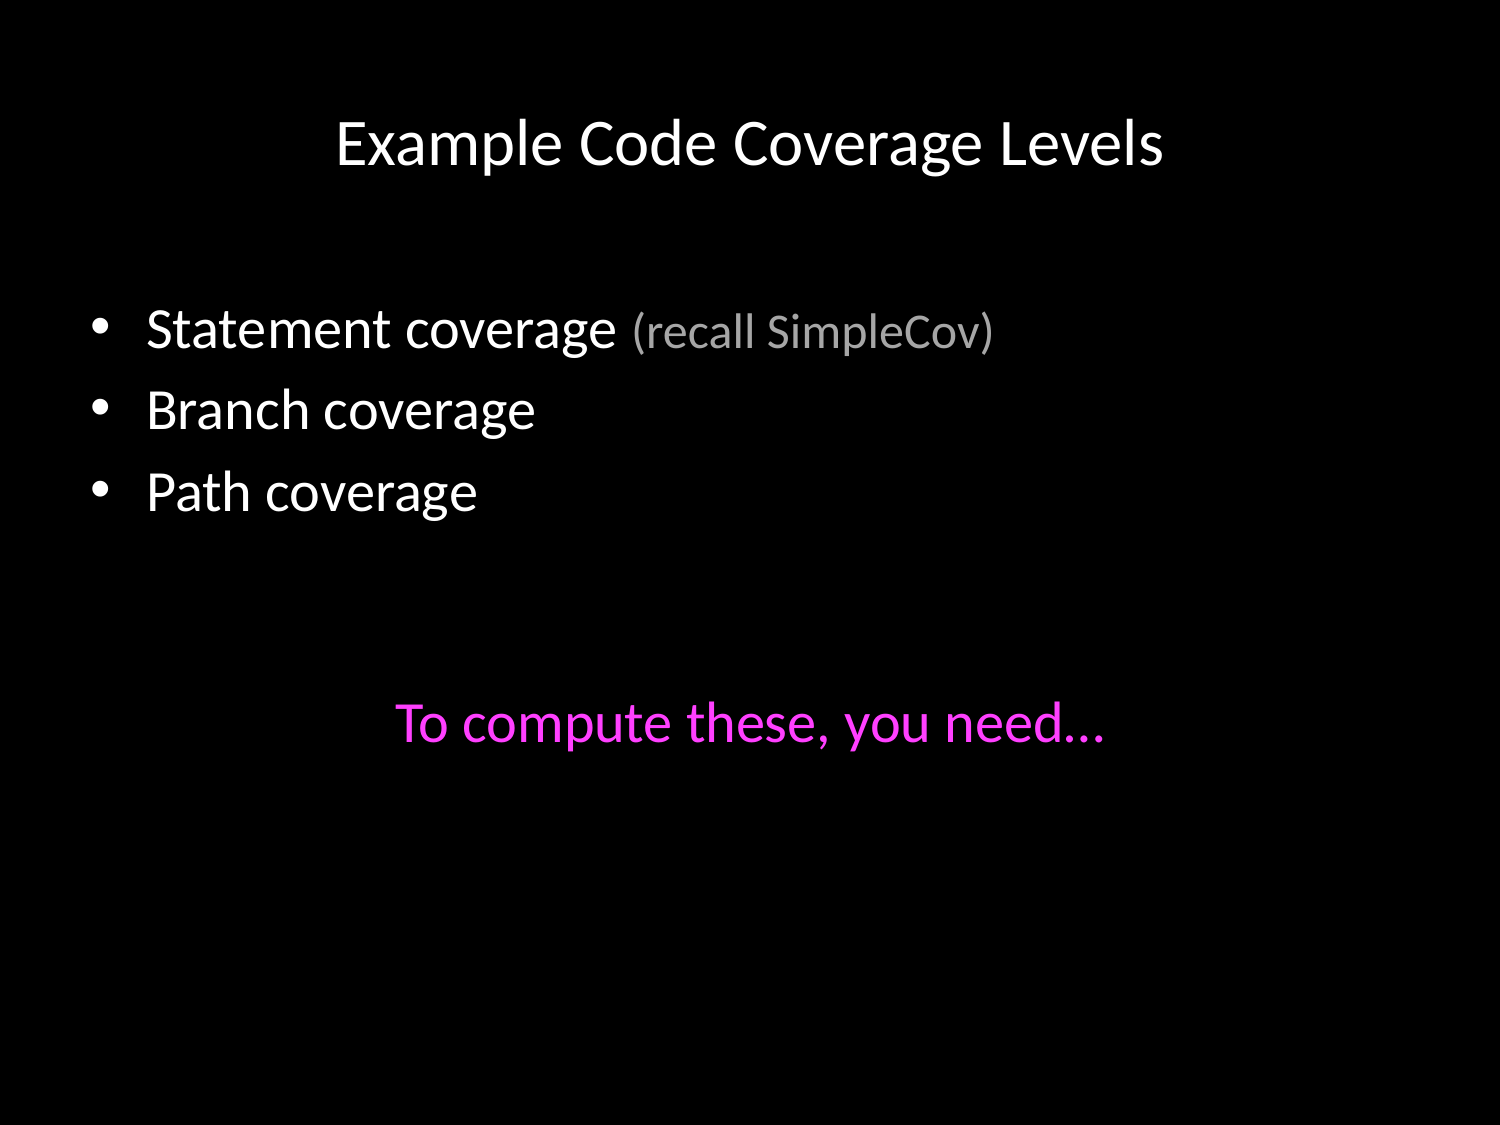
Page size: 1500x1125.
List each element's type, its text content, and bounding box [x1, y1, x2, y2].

list Statement coverage (recall SimpleCov) Branch coverage Path coverage [75, 282, 1425, 1025]
text_box To compute these, you need… [380, 676, 1120, 762]
title Example Code Coverage Levels [75, 45, 1425, 233]
